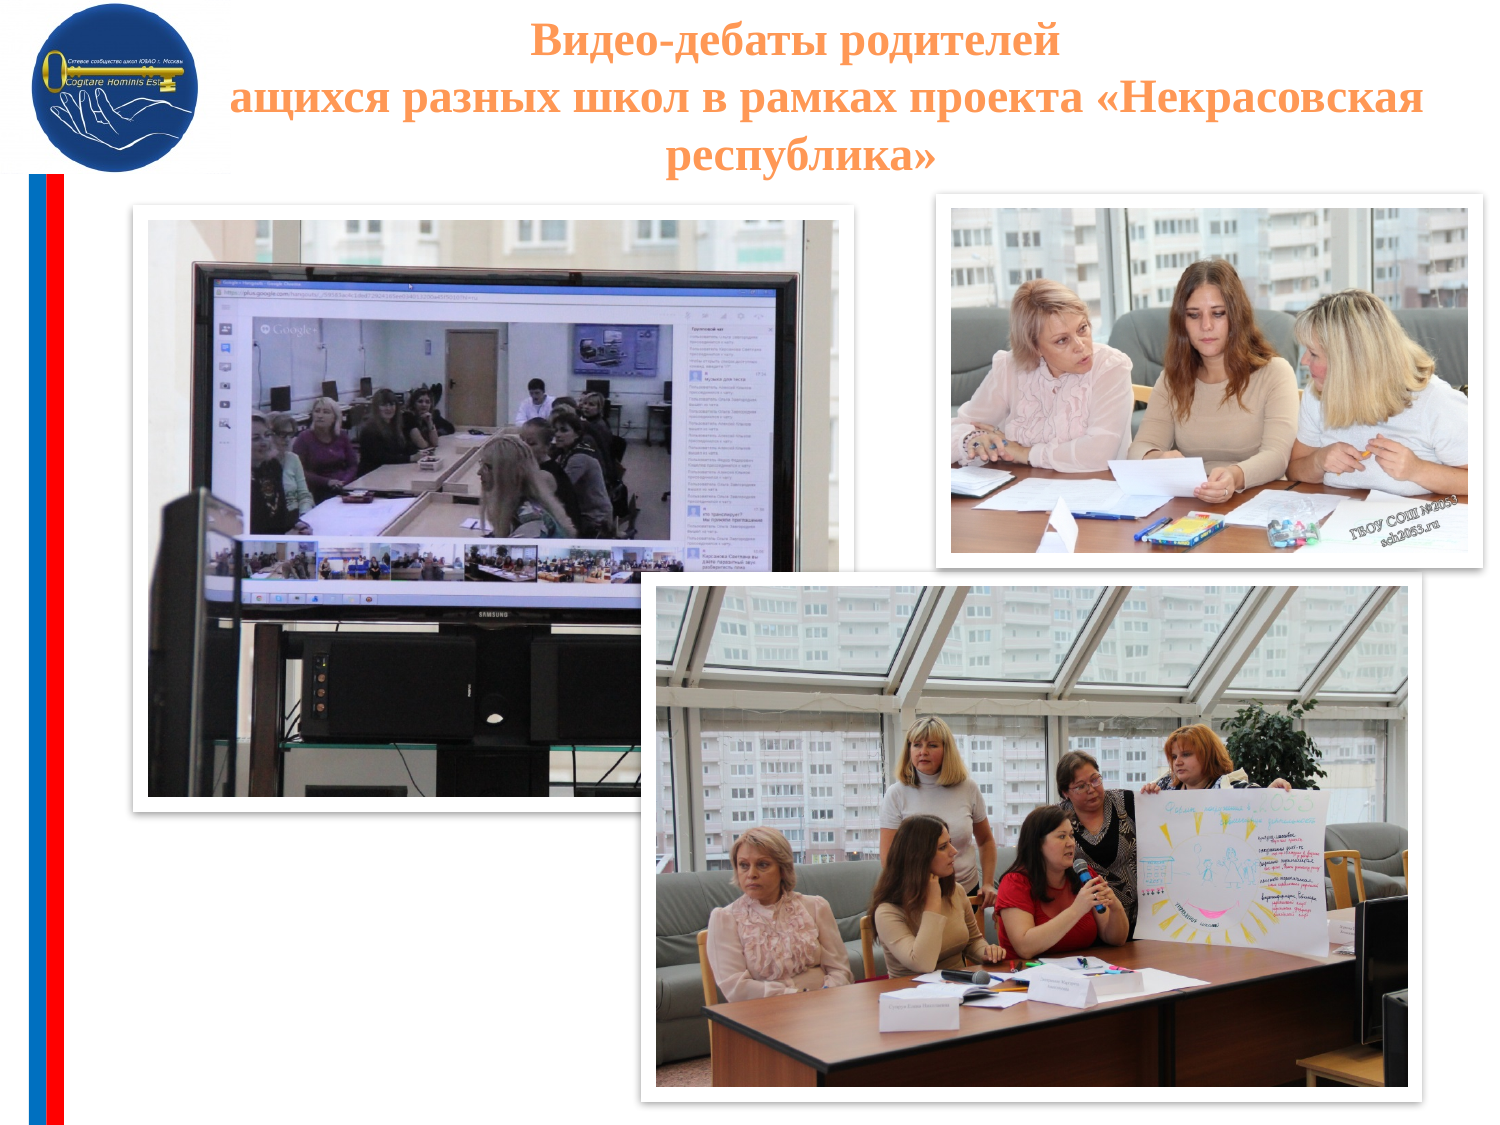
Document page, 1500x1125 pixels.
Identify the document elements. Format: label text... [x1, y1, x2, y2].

picture [0, 0, 231, 174]
picture [147, 219, 840, 798]
picture [950, 207, 1469, 554]
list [655, 585, 1408, 1088]
text_box [44, 182, 66, 1125]
title Видео-дебаты родителей учащихся разных школ в рамках проекта «Некрасовская республика» [159, 0, 1445, 188]
text_box [27, 182, 44, 1125]
